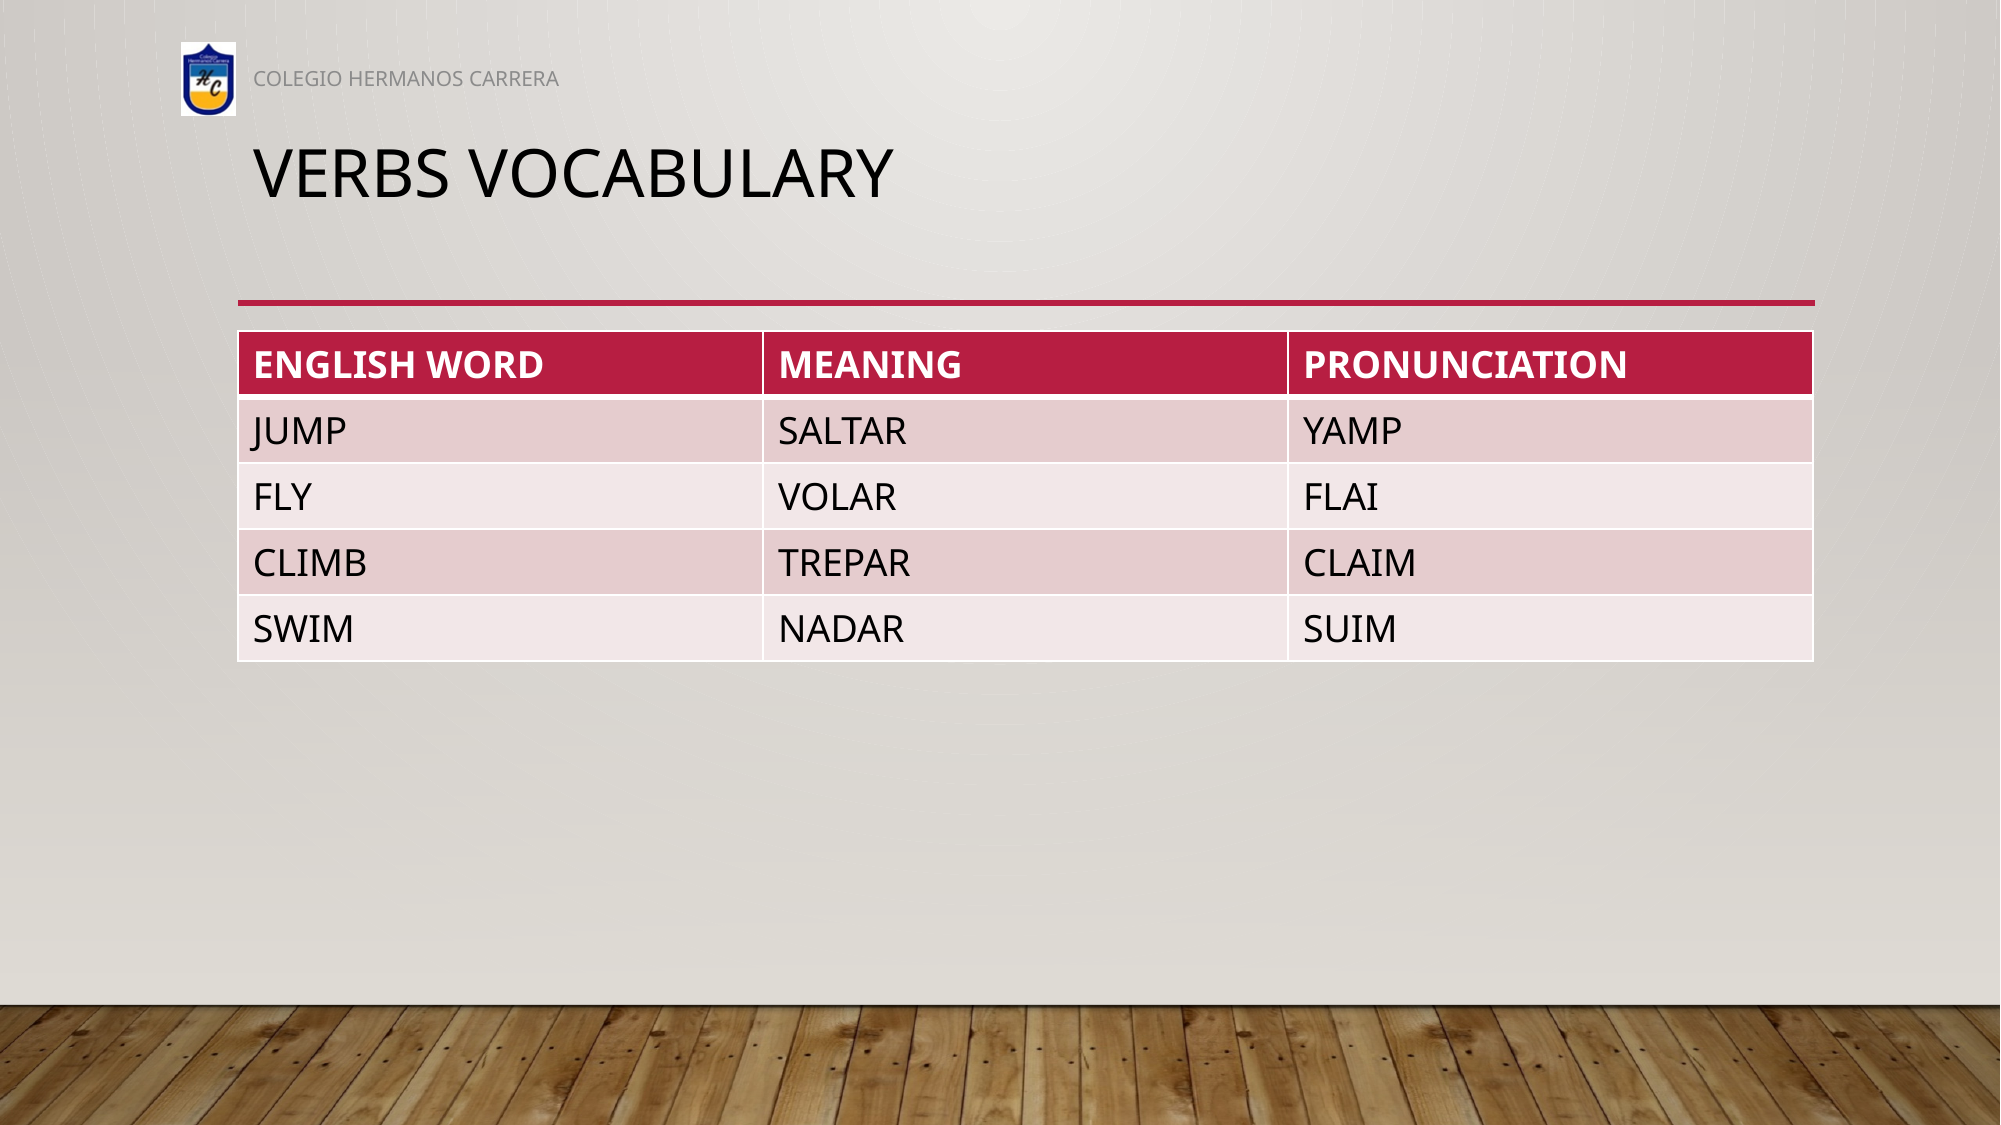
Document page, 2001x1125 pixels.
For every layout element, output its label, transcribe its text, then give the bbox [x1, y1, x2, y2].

table_cell TREPAR [764, 530, 1287, 594]
picture [0, 1005, 2000, 1125]
table_cell NADAR [764, 596, 1287, 660]
table_header PRONUNCIATION [1289, 332, 1812, 394]
footer COLEGIO HERMANOS CARRERA [238, 54, 1213, 105]
table_cell JUMP [239, 400, 762, 462]
table_cell SWIM [239, 596, 762, 660]
table_cell SUIM [1289, 596, 1812, 660]
title VERBS VOCABULARY [238, 131, 1814, 305]
picture [181, 42, 236, 117]
table_cell FLAI [1289, 464, 1812, 528]
table_header ENGLISH WORD [239, 332, 762, 394]
table_header MEANING [764, 332, 1287, 394]
table_cell CLAIM [1289, 530, 1812, 594]
table_cell VOLAR [764, 464, 1287, 528]
table_cell SALTAR [764, 400, 1287, 462]
table_cell CLIMB [239, 530, 762, 594]
table_cell YAMP [1289, 400, 1812, 462]
table_cell FLY [239, 464, 762, 528]
